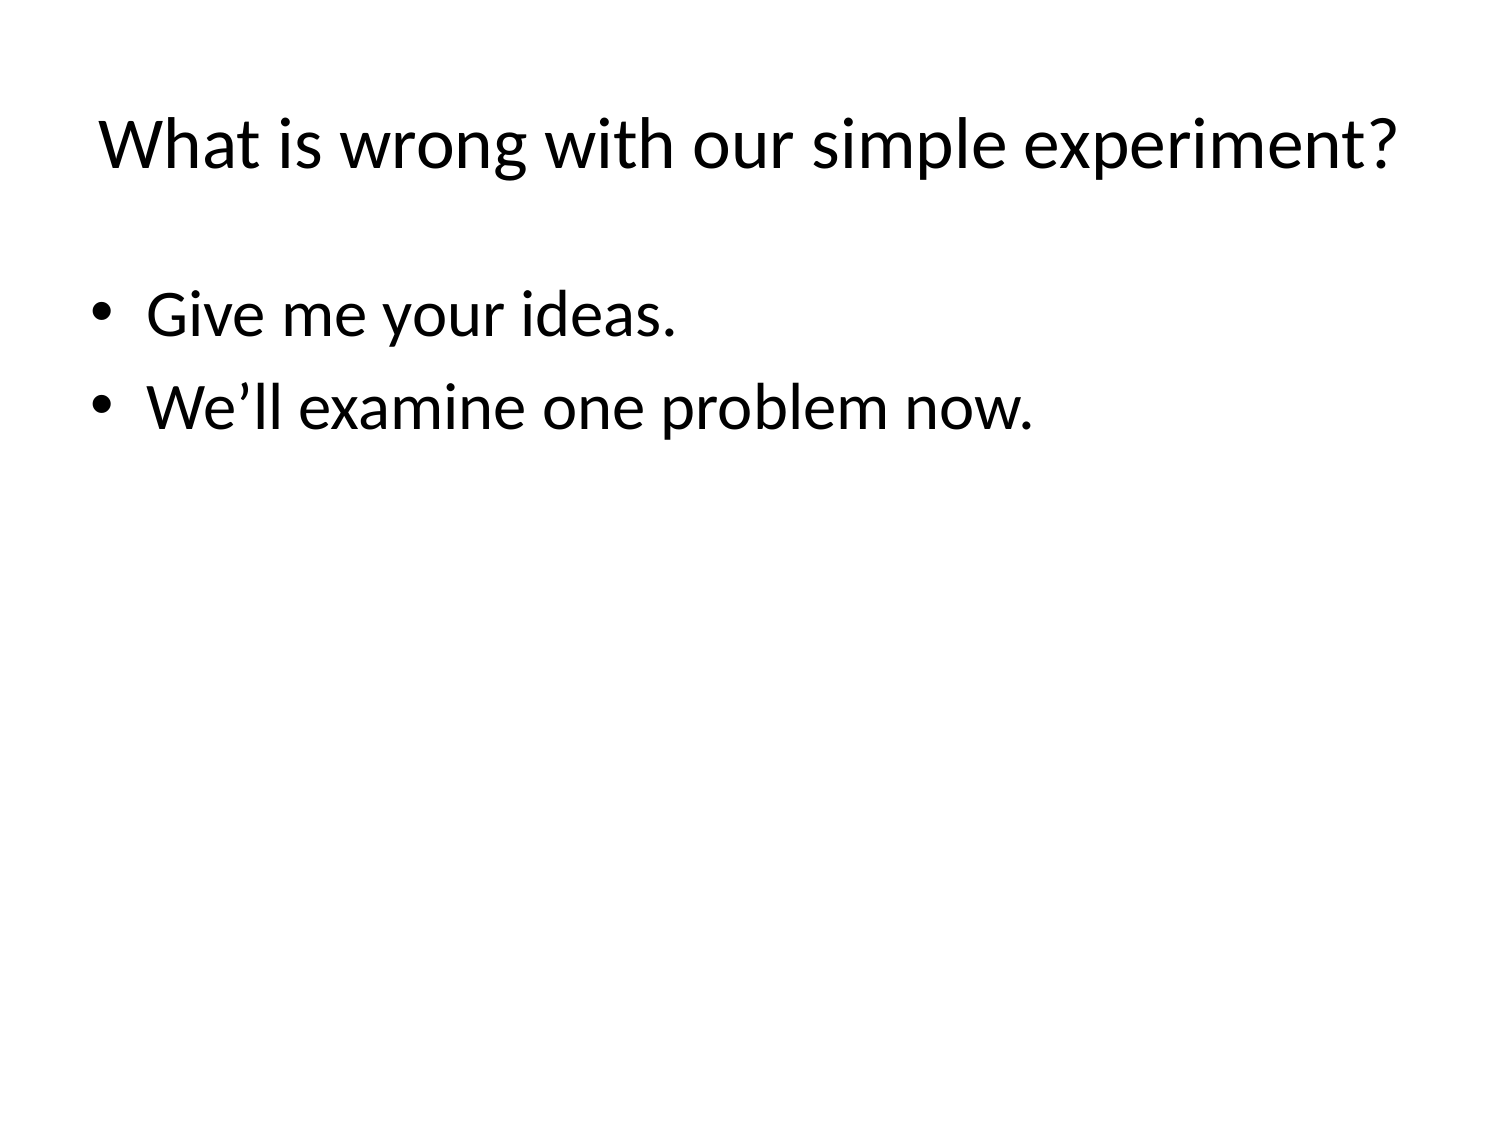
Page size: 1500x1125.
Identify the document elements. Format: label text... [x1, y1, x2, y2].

title What is wrong with our simple experiment? [75, 45, 1425, 233]
list Give me your ideas. We’ll examine one problem now. [75, 262, 1425, 1005]
